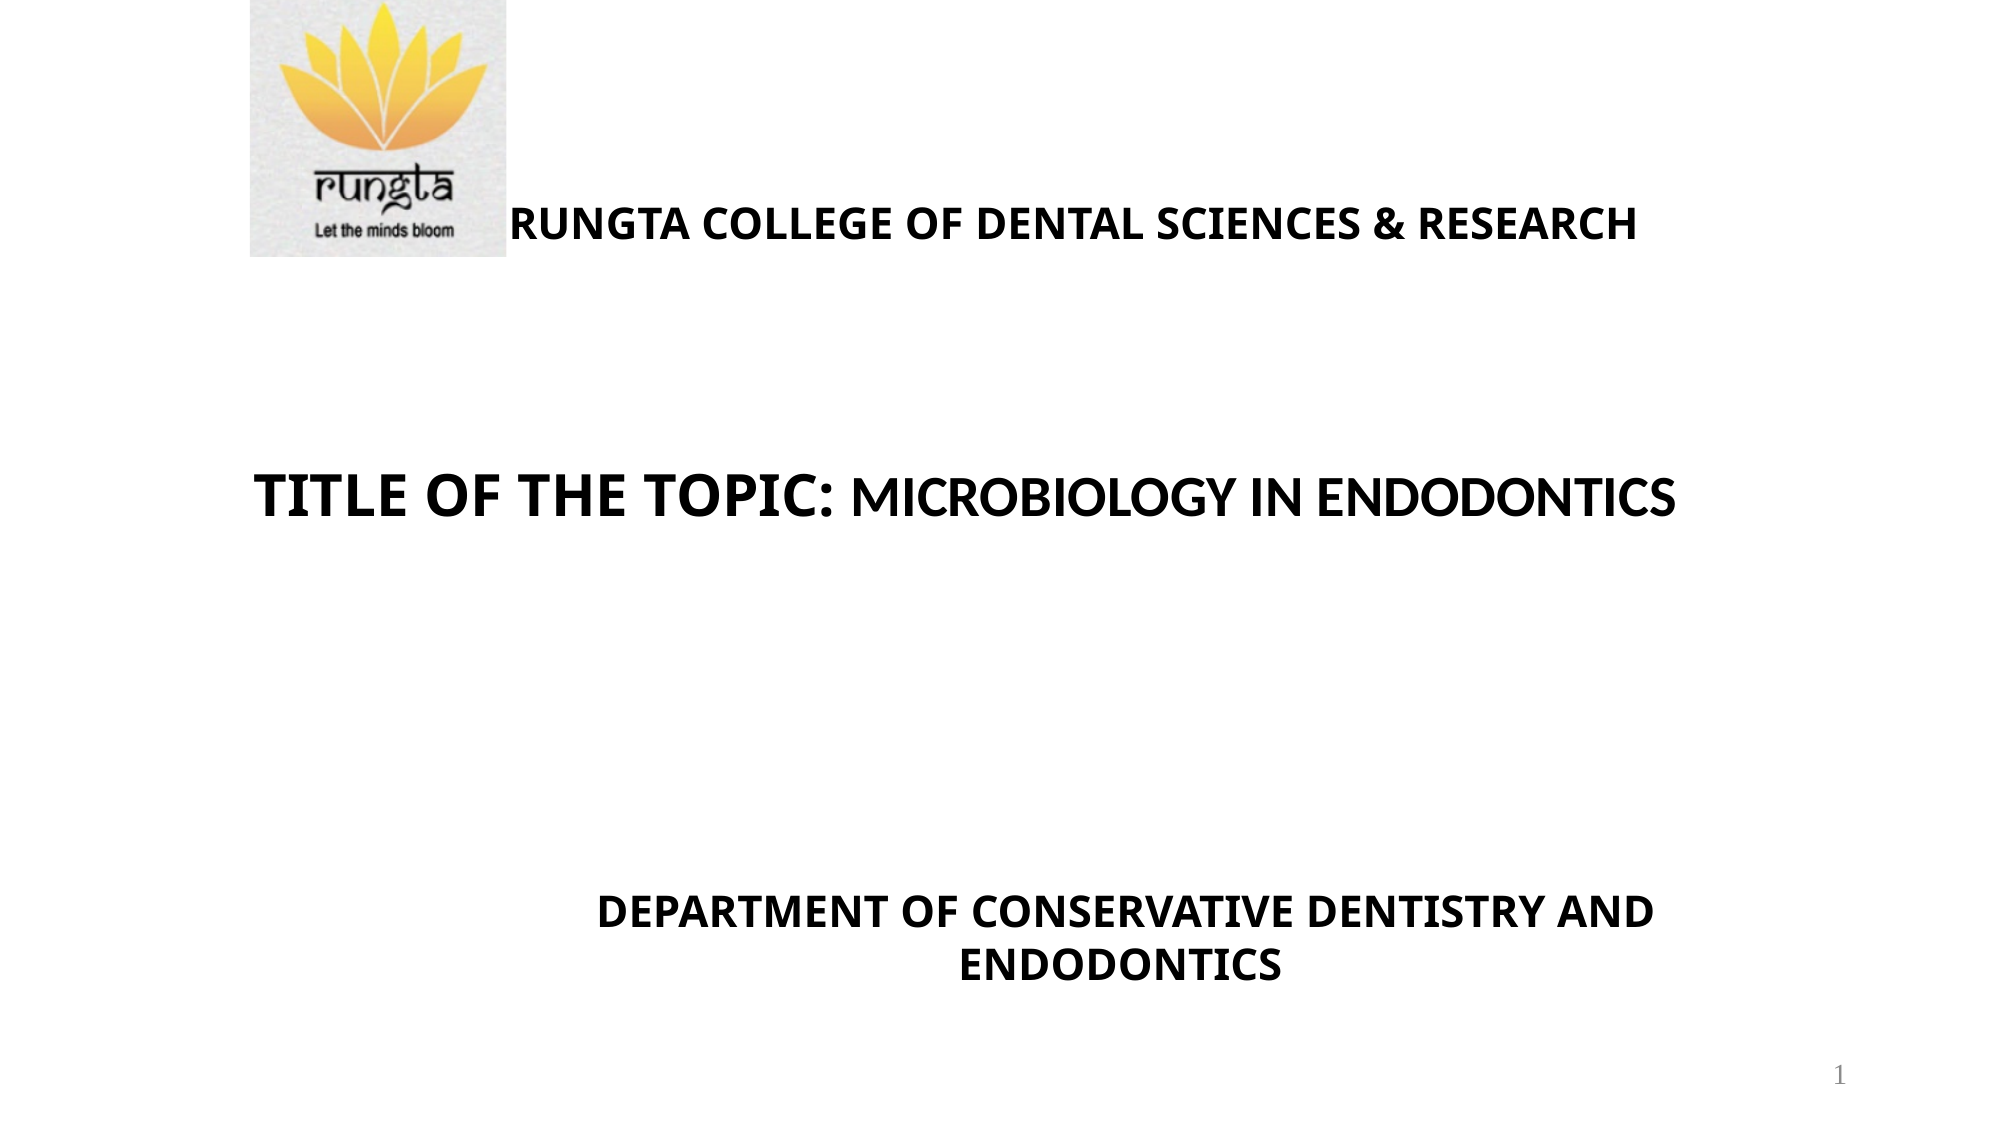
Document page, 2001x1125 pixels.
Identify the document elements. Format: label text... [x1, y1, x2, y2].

text_box RUNGTA COLLEGE OF DENTAL SCIENCES & RESEARCH [507, 188, 1764, 256]
text_box DEPARTMENT OF CONSERVATIVE DENTISTRY AND ENDODONTICS [424, 876, 1827, 997]
picture [249, 0, 507, 257]
slide_number 1 [1412, 1042, 1863, 1103]
text_box TITLE OF THE TOPIC: MICROBIOLOGY IN ENDODONTICS [238, 450, 1785, 536]
